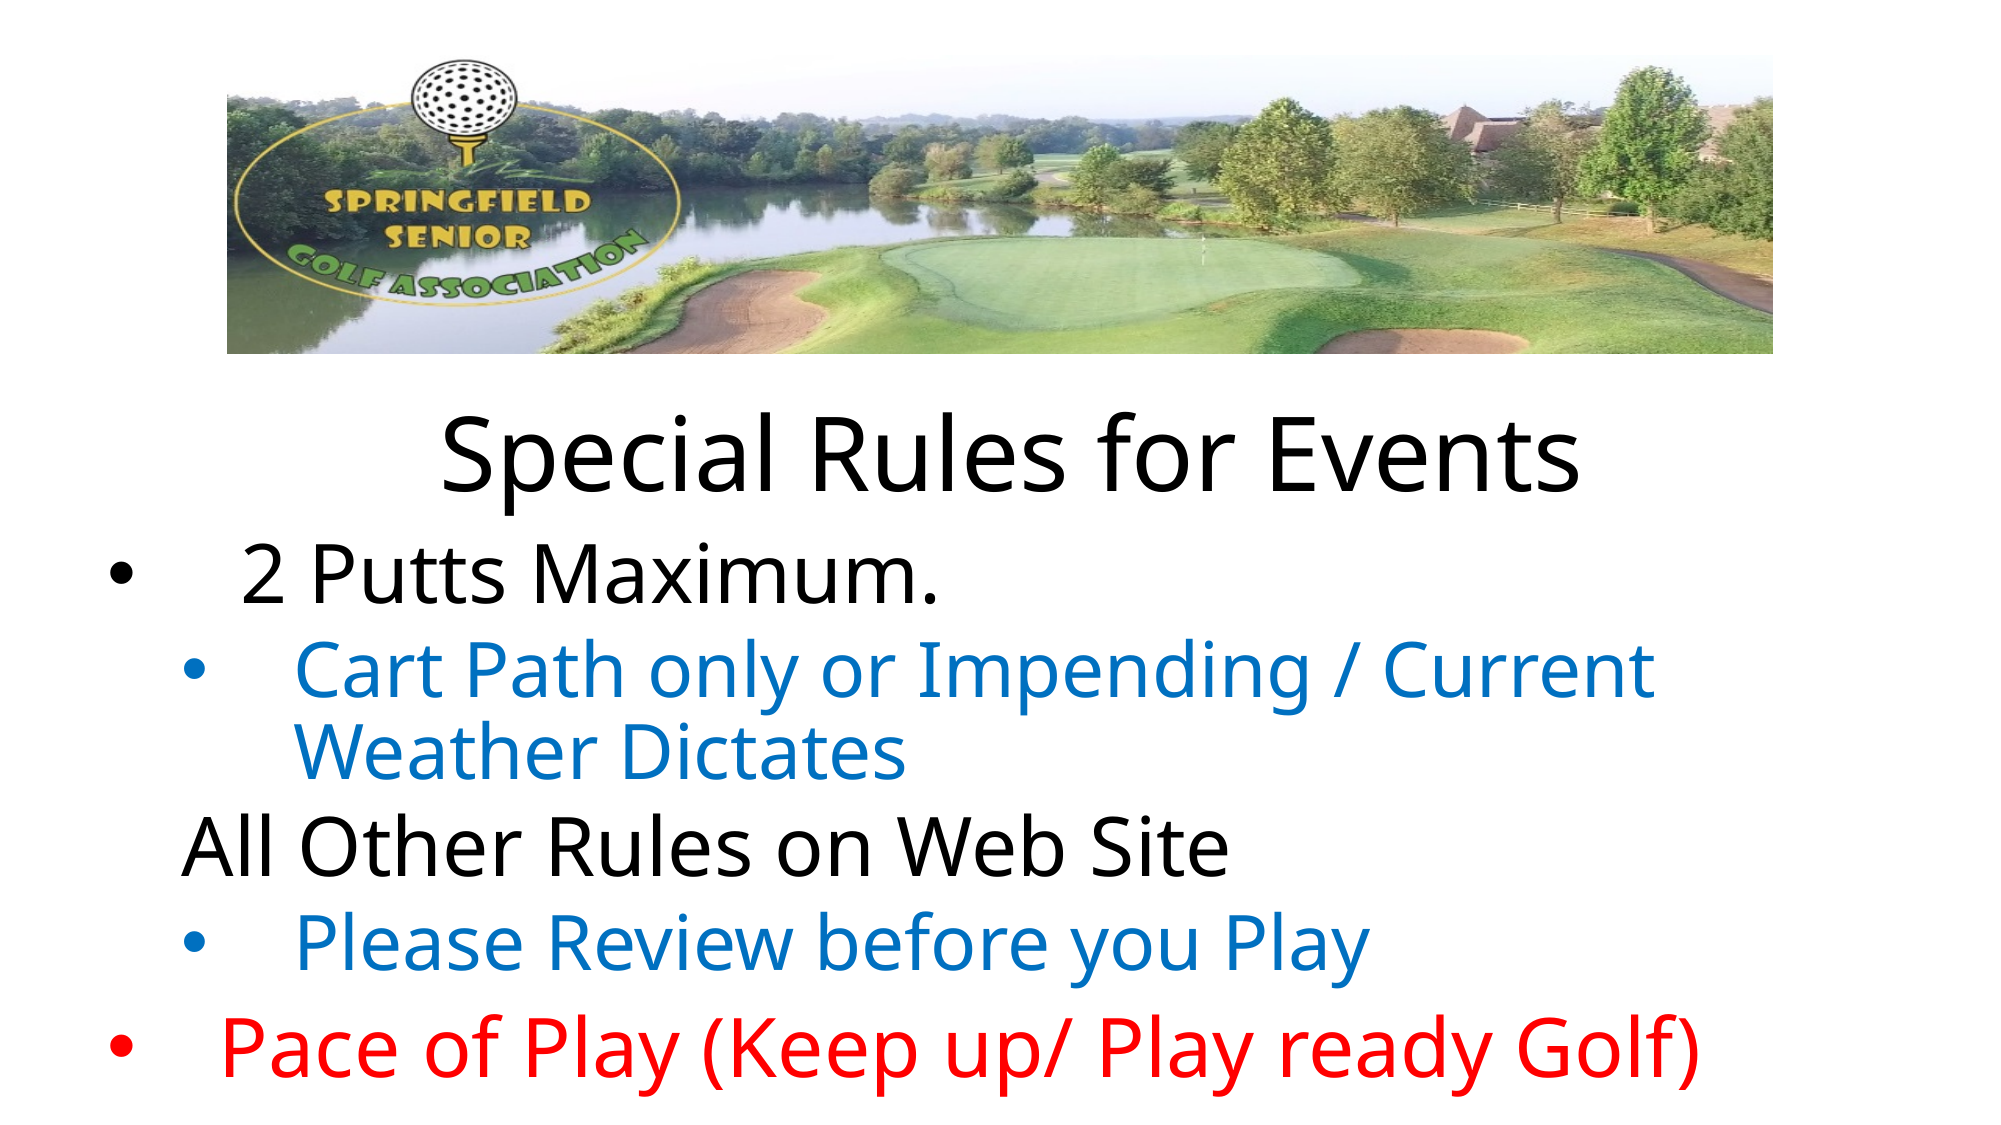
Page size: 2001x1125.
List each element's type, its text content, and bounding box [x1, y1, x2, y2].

subtitle Special Rules for Events 2 Putts Maximum. Cart Path only or Impending / Current Weather Dictates All Other Rules on Web Site Please Review before you Play Pace of Play (Keep up/ Play ready Golf) [92, 394, 1931, 1106]
picture [226, 54, 1774, 355]
